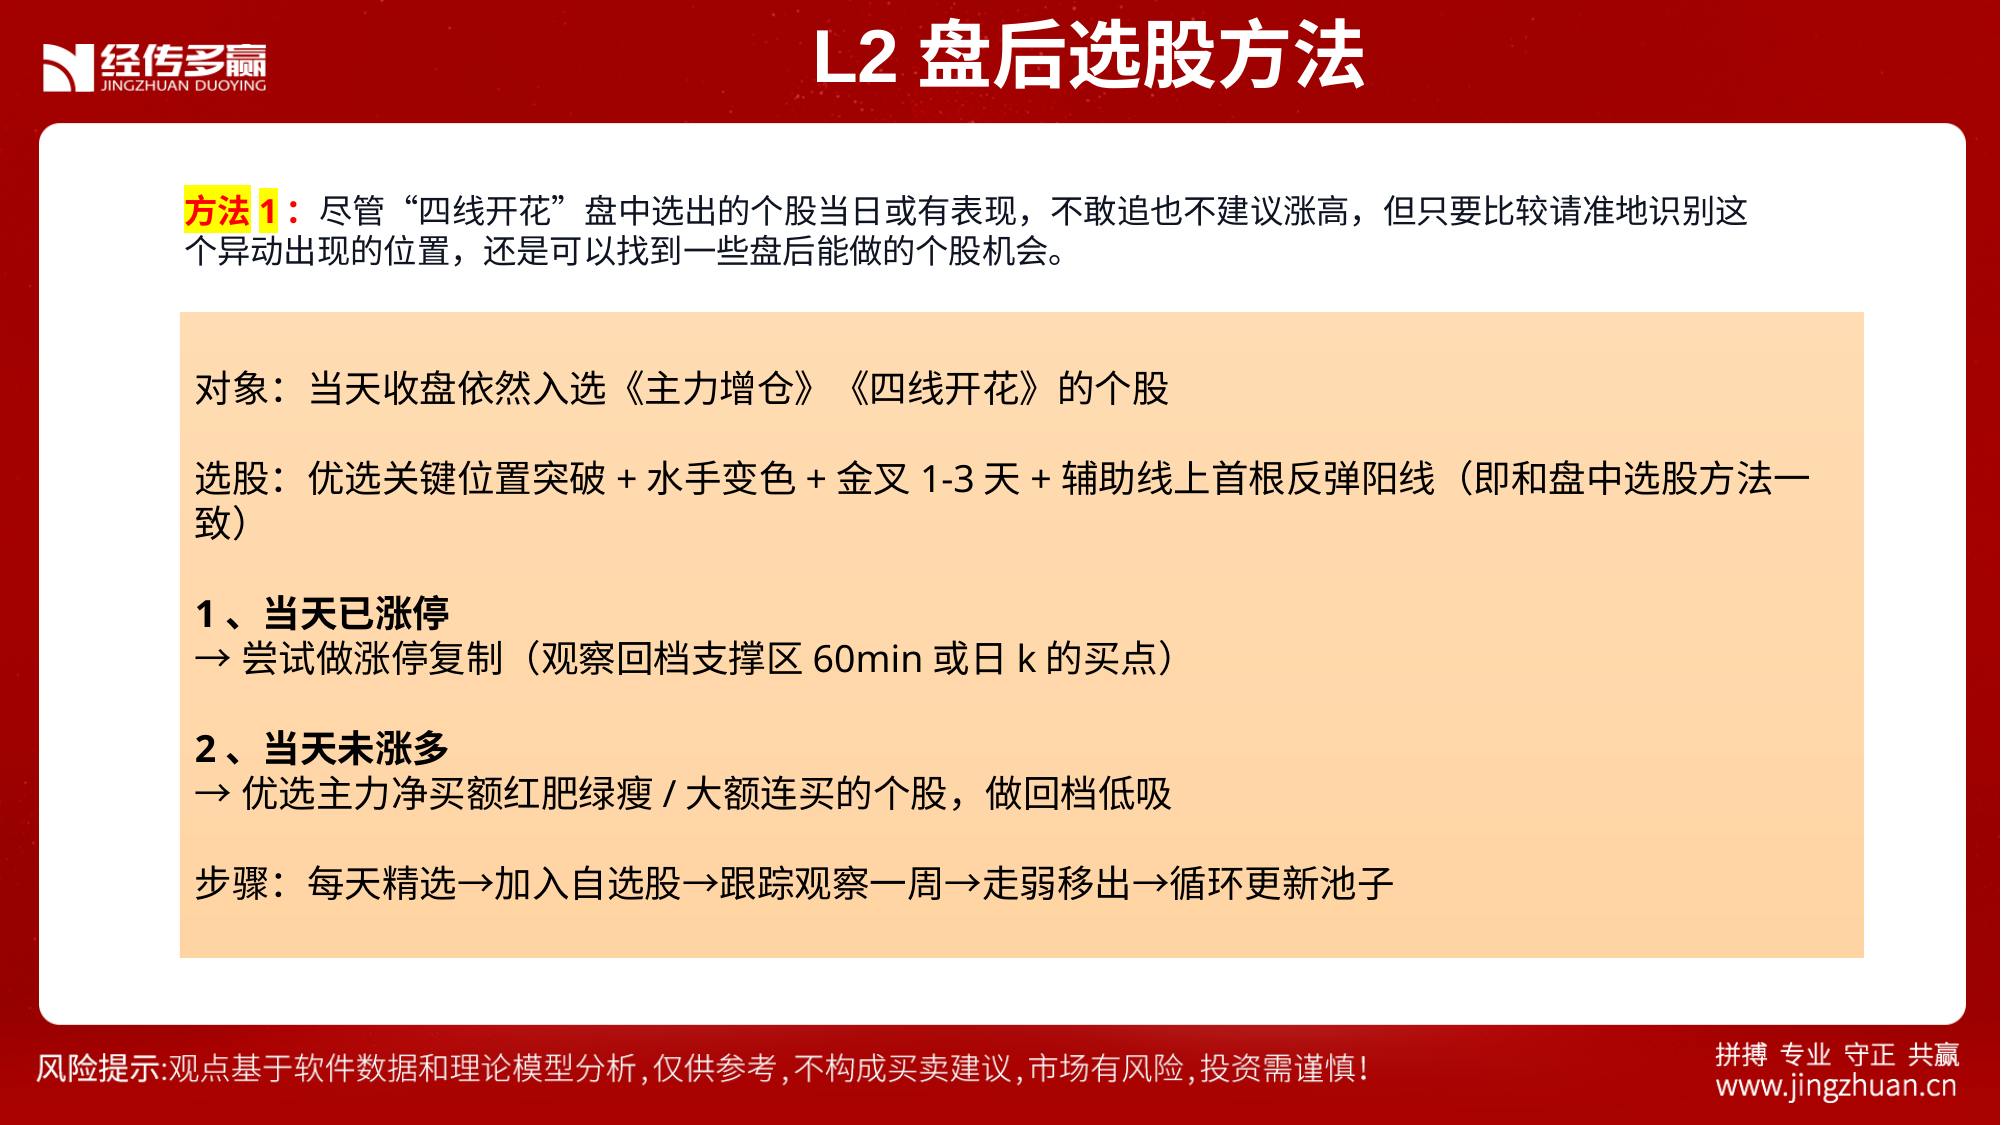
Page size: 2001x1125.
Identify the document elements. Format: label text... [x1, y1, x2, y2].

text_box 对象：当天收盘依然入选《主力增仓》《四线开花》的个股 选股：优选关键位置突破+水手变色+金叉1-3天+辅助线上首根反弹阳线（即和盘中选股方法一致） 1、当天已涨停 →尝试做涨停复制（观察回档支撑区60min或日k的买点） 2、当天未涨多 →优选主力净买额红肥绿瘦/大额连买的个股，做回档低吸 步骤：每天精选→加入自选股→跟踪观察一周→走弱移出→循环更新池子 [179, 312, 1864, 958]
picture [0, 0, 2000, 1125]
text_box L2盘后选股方法 [797, 0, 1609, 105]
text_box 方法1：尽管“四线开花”盘中选出的个股当日或有表现，不敢追也不建议涨高，但只要比较请准地识别这个异动出现的位置，还是可以找到一些盘后能做的个股机会。 [169, 182, 1778, 278]
